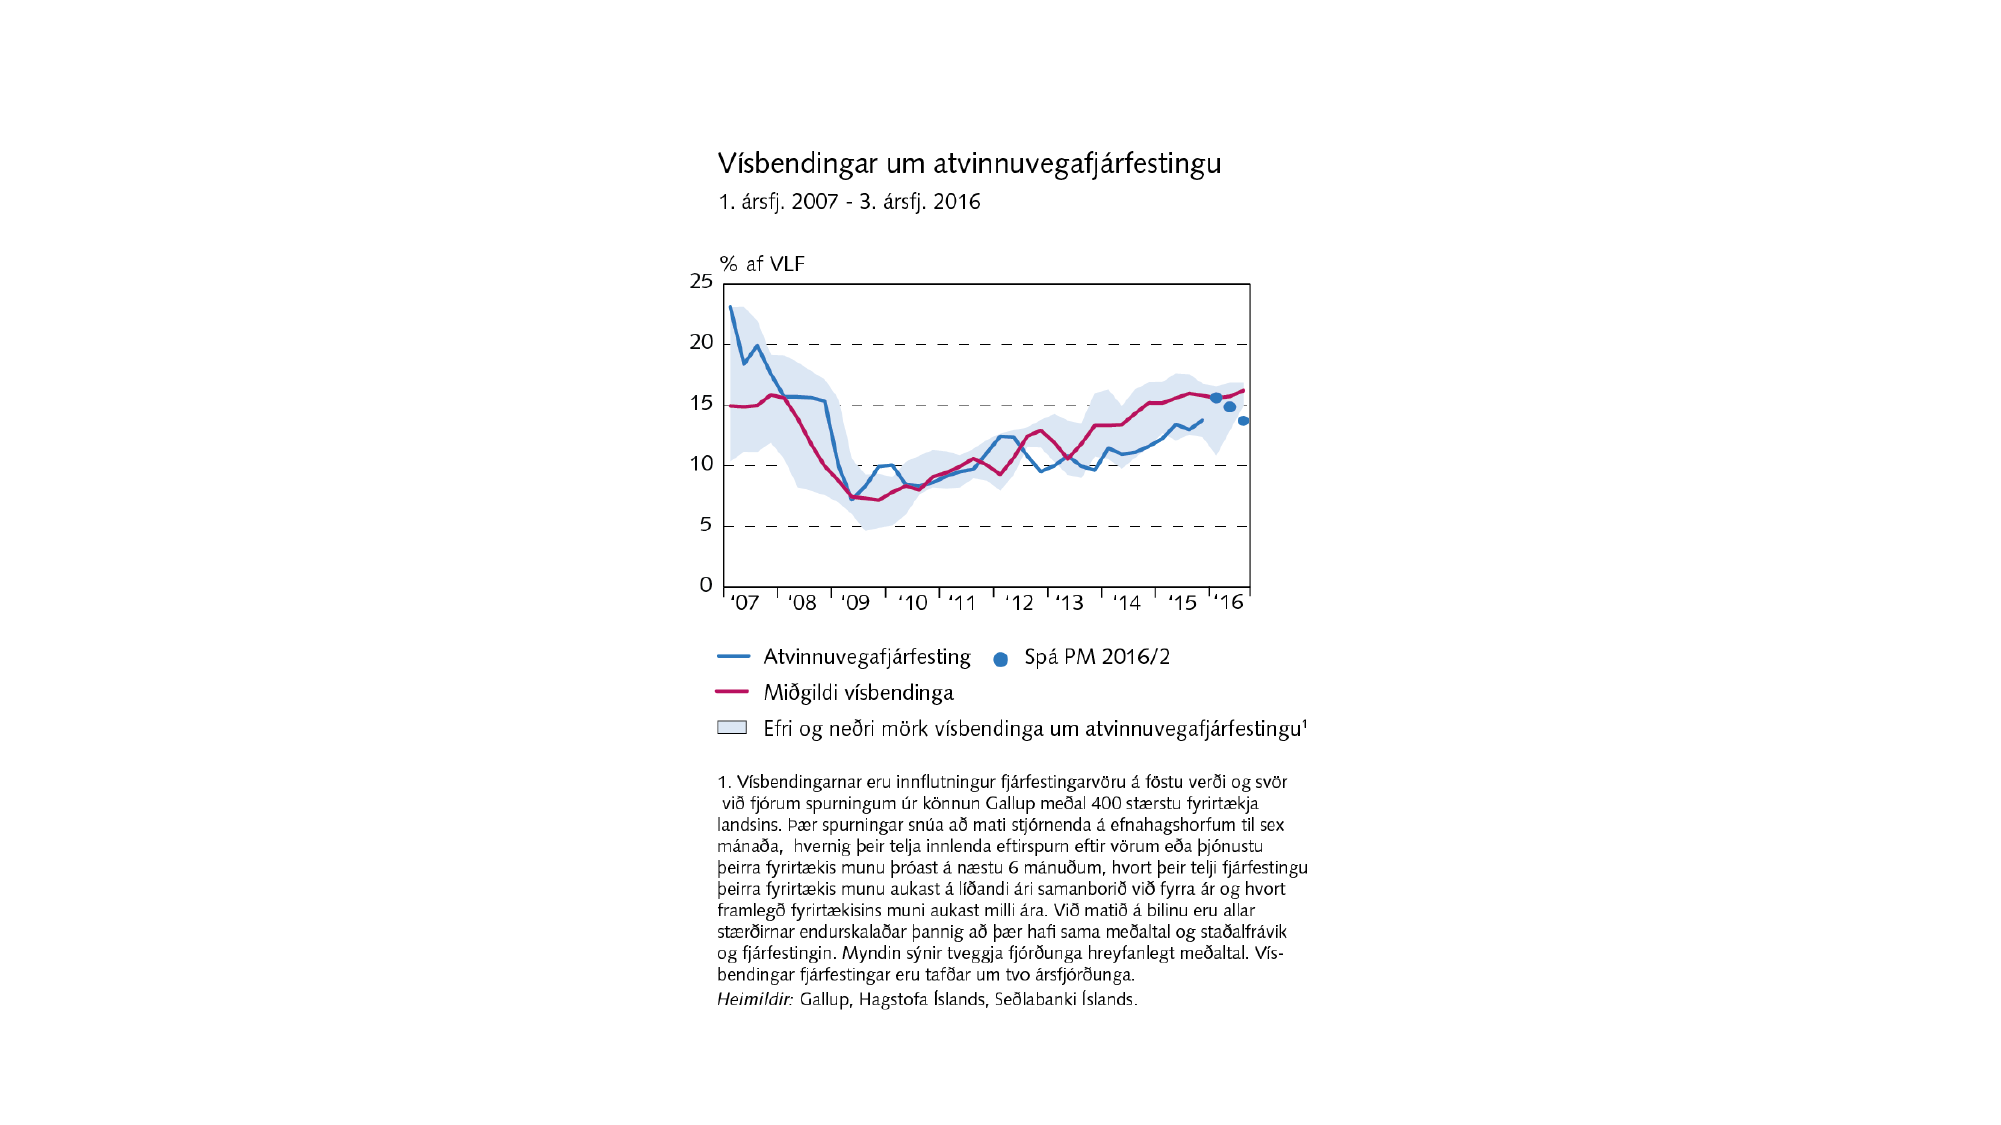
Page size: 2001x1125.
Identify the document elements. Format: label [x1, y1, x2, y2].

picture [689, 109, 2000, 1010]
